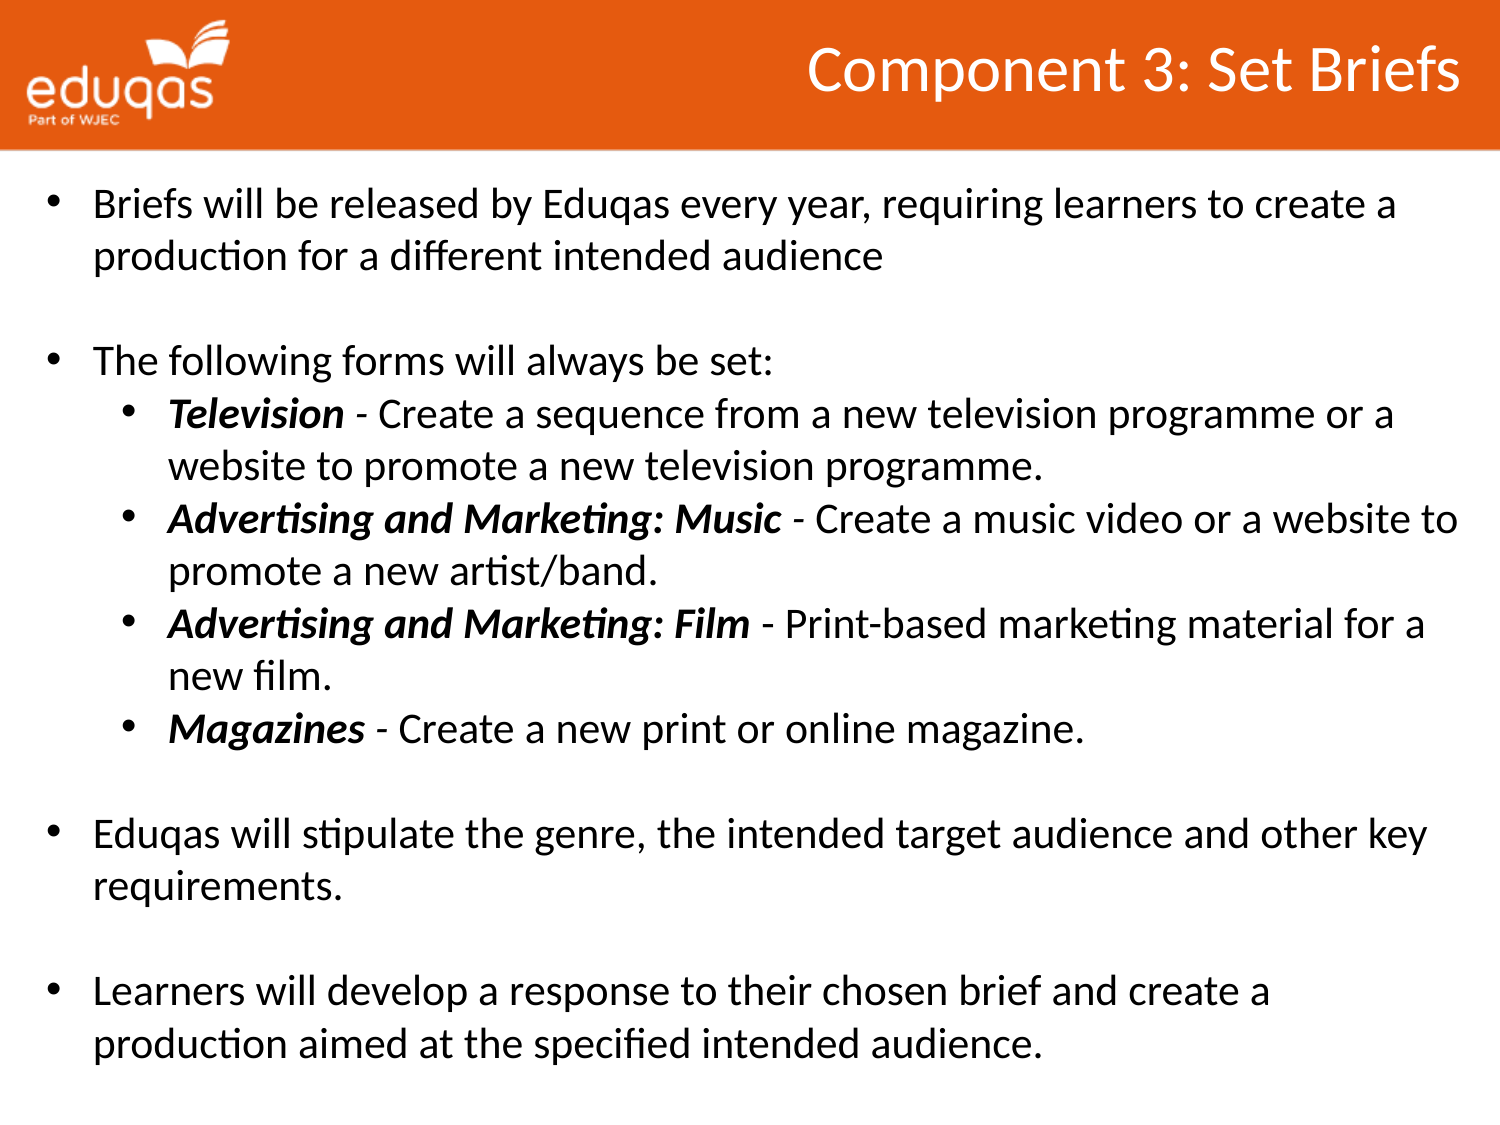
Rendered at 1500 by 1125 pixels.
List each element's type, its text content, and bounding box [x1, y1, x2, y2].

list Component 3: Set Briefs [459, 17, 1478, 167]
text_box Briefs will be released by Eduqas every year, requiring learners to create a production for a different intended audience The following forms will always be set: Television - Create a sequence from a new television programme or a website to promote a new television programme. Advertising and Marketing: Music - Create a music video or a website to promote a new artist/band. Advertising and Marketing: Film - Print-based marketing material for a new film. Magazines - Create a new print or online magazine. Eduqas will stipulate the genre, the intended target audience and other key requirements. Learners will develop a response to their chosen brief and create a production aimed at the specified intended audience. [31, 167, 1478, 1075]
picture [0, 0, 1500, 215]
